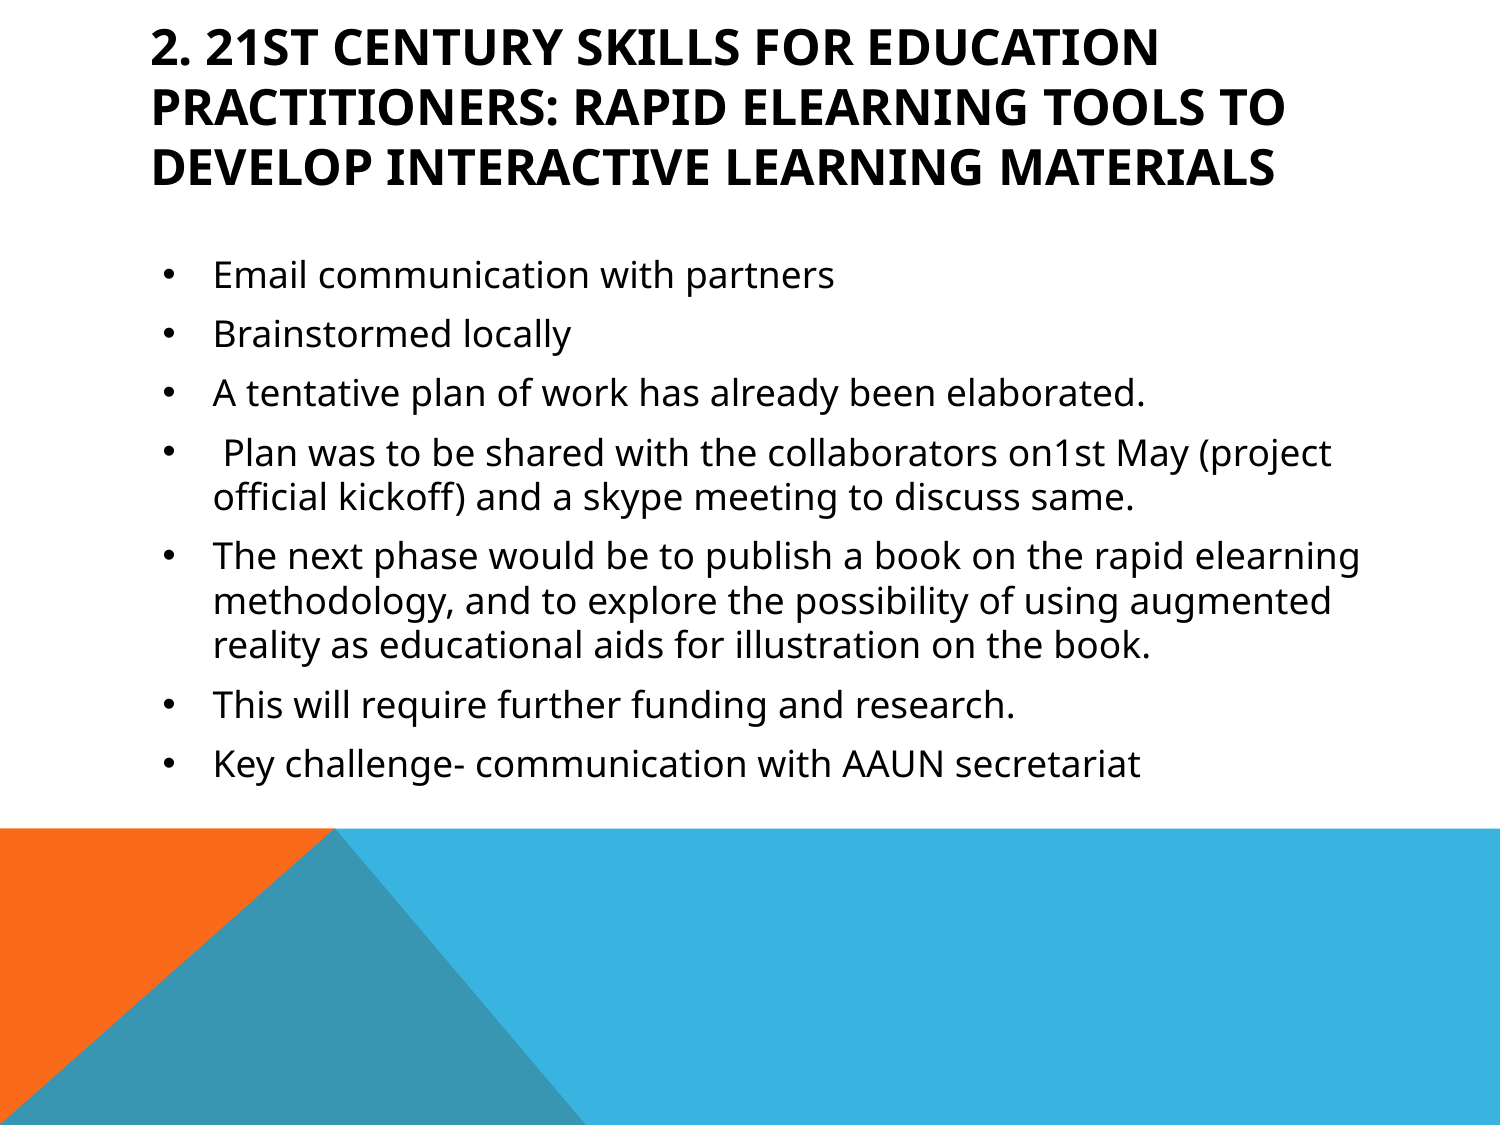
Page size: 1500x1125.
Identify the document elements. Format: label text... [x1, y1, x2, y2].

list Email communication with partners Brainstormed locally A tentative plan of work has already been elaborated. Plan was to be shared with the collaborators on1st May (project official kickoff) and a skype meeting to discuss same. The next phase would be to publish a book on the rapid elearning methodology, and to explore the possibility of using augmented reality as educational aids for illustration on the book. This will require further funding and research. Key challenge- communication with AAUN secretariat [147, 243, 1382, 831]
title 2. 21st Century skills for education practitioners: rapid elearning tools to develop interactive learning materials [135, 60, 1369, 150]
